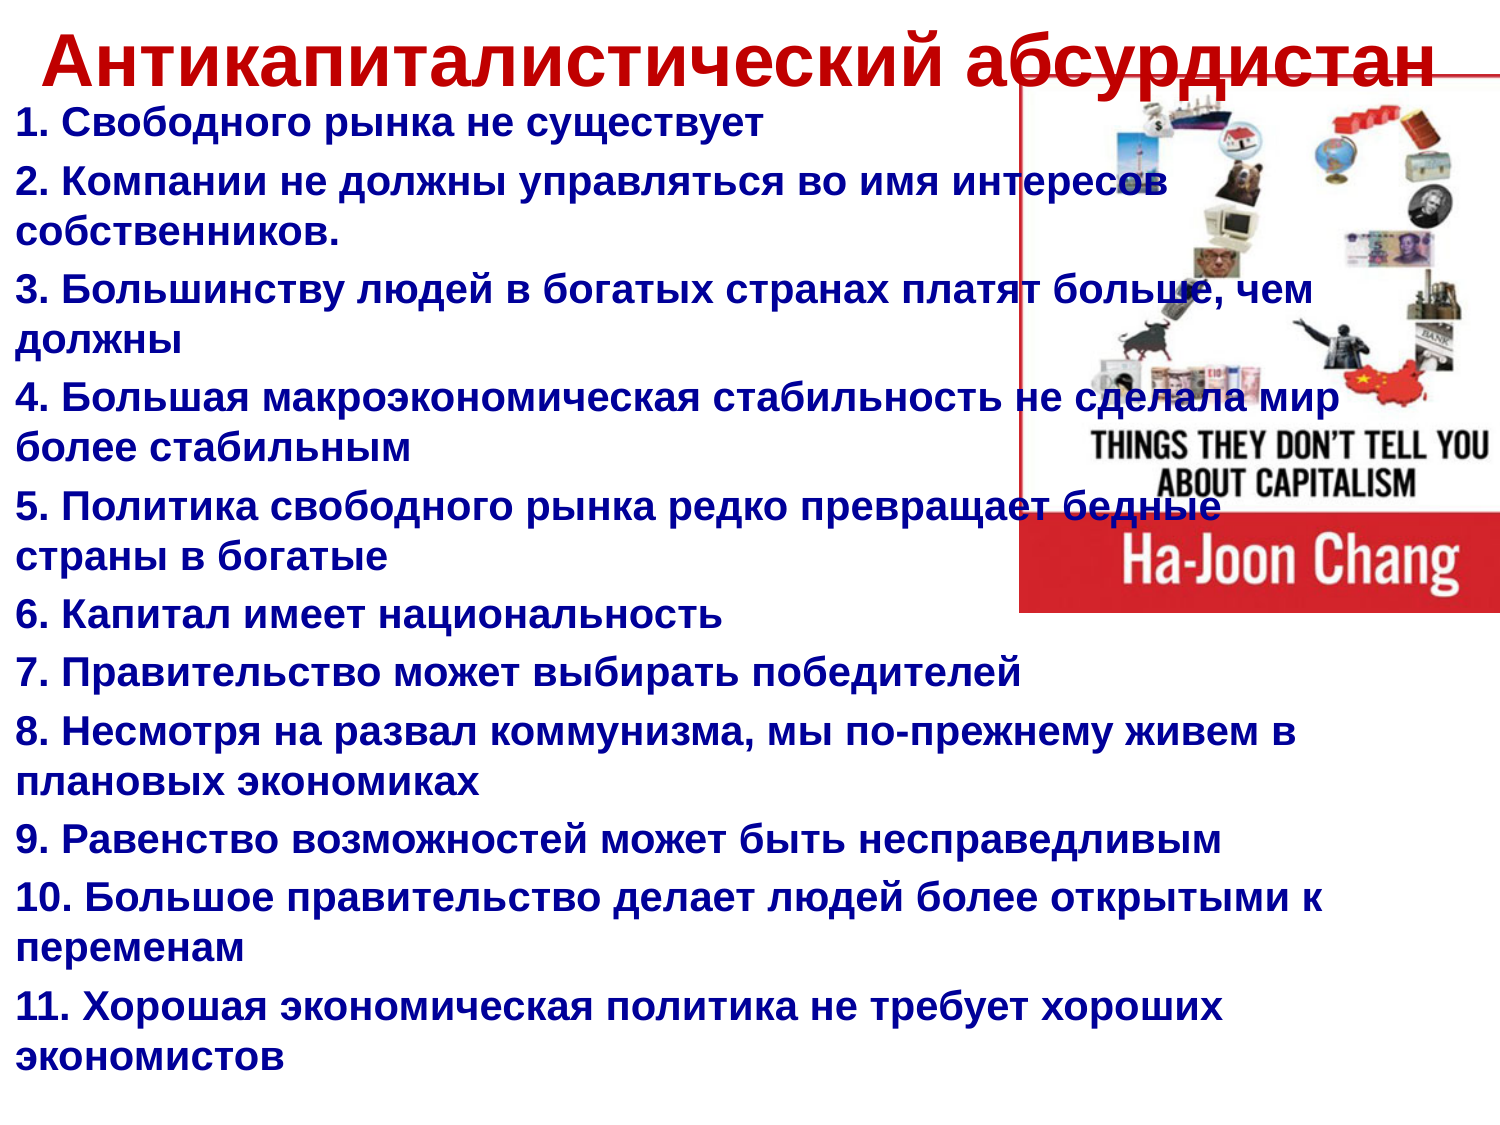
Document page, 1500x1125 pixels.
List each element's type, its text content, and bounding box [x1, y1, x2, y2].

title Антикапиталистический абсурдистан [0, 0, 1500, 87]
picture [1019, 74, 1500, 613]
list 1. Свободного рынка не существует 2. Компании не должны управляться во имя интересов собственников. 3. Большинству людей в богатых странах платят больше, чем должны 4. Большая макроэкономическая стабильность не сделала мир более стабильным 5. Политика свободного рынка редко превращает бедные страны в богатые 6. Капитал имеет национальность 7. Правительство может выбирать победителей 8. Несмотря на развал коммунизма, мы по-прежнему живем в плановых экономиках 9. Равенство возможностей может быть несправедливым 10. Большое правительство делает людей более открытыми к переменам 11. Хорошая экономическая политика не требует хороших экономистов [0, 87, 1376, 1125]
